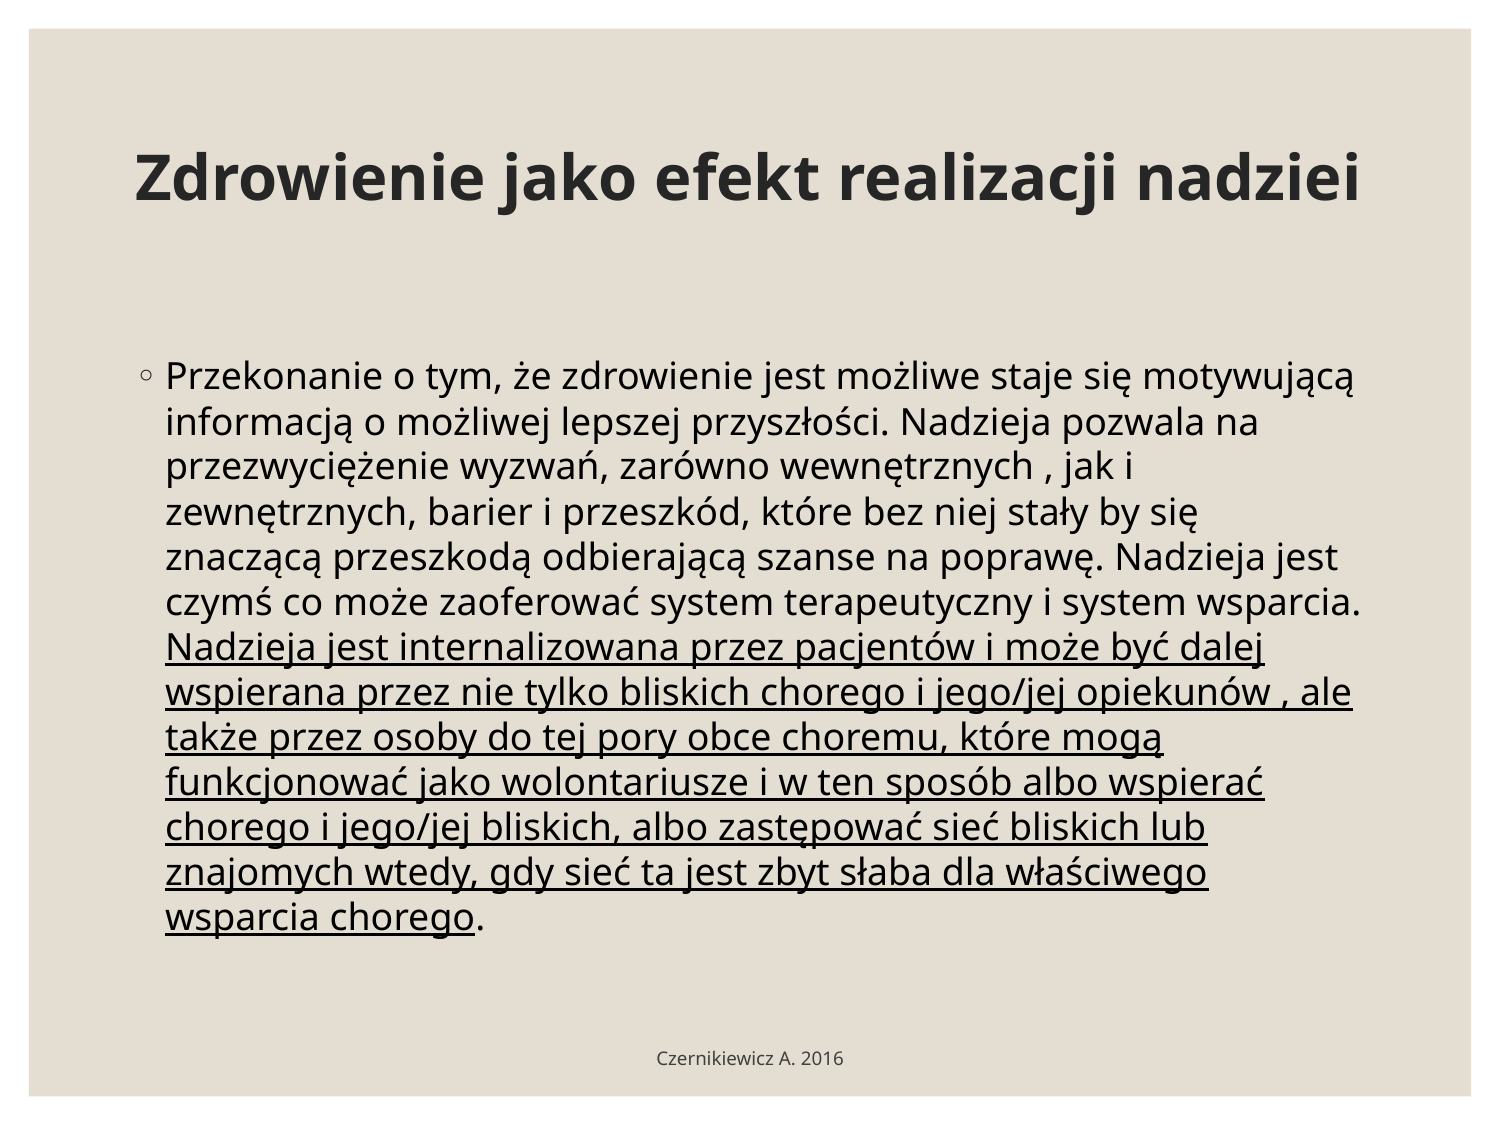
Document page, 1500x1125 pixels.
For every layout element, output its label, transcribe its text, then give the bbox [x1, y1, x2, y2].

title Zdrowienie jako efekt realizacji nadziei [120, 105, 1380, 331]
list Przekonanie o tym, że zdrowienie jest możliwe staje się motywującą informacją o możliwej lepszej przyszłości. Nadzieja pozwala na przezwyciężenie wyzwań, zarówno wewnętrznych , jak i zewnętrznych, barier i przeszkód, które bez niej stały by się znaczącą przeszkodą odbierającą szanse na poprawę. Nadzieja jest czymś co może zaoferować system terapeutyczny i system wsparcia. Nadzieja jest internalizowana przez pacjentów i może być dalej wspierana przez nie tylko bliskich chorego i jego/jej opiekunów , ale także przez osoby do tej pory obce choremu, które mogą funkcjonować jako wolontariusze i w ten sposób albo wspierać chorego i jego/jej bliskich, albo zastępować sieć bliskich lub znajomych wtedy, gdy sieć ta jest zbyt słaba dla właściwego wsparcia chorego. [120, 345, 1380, 990]
footer Czernikiewicz A. 2016 [426, 1035, 1074, 1080]
